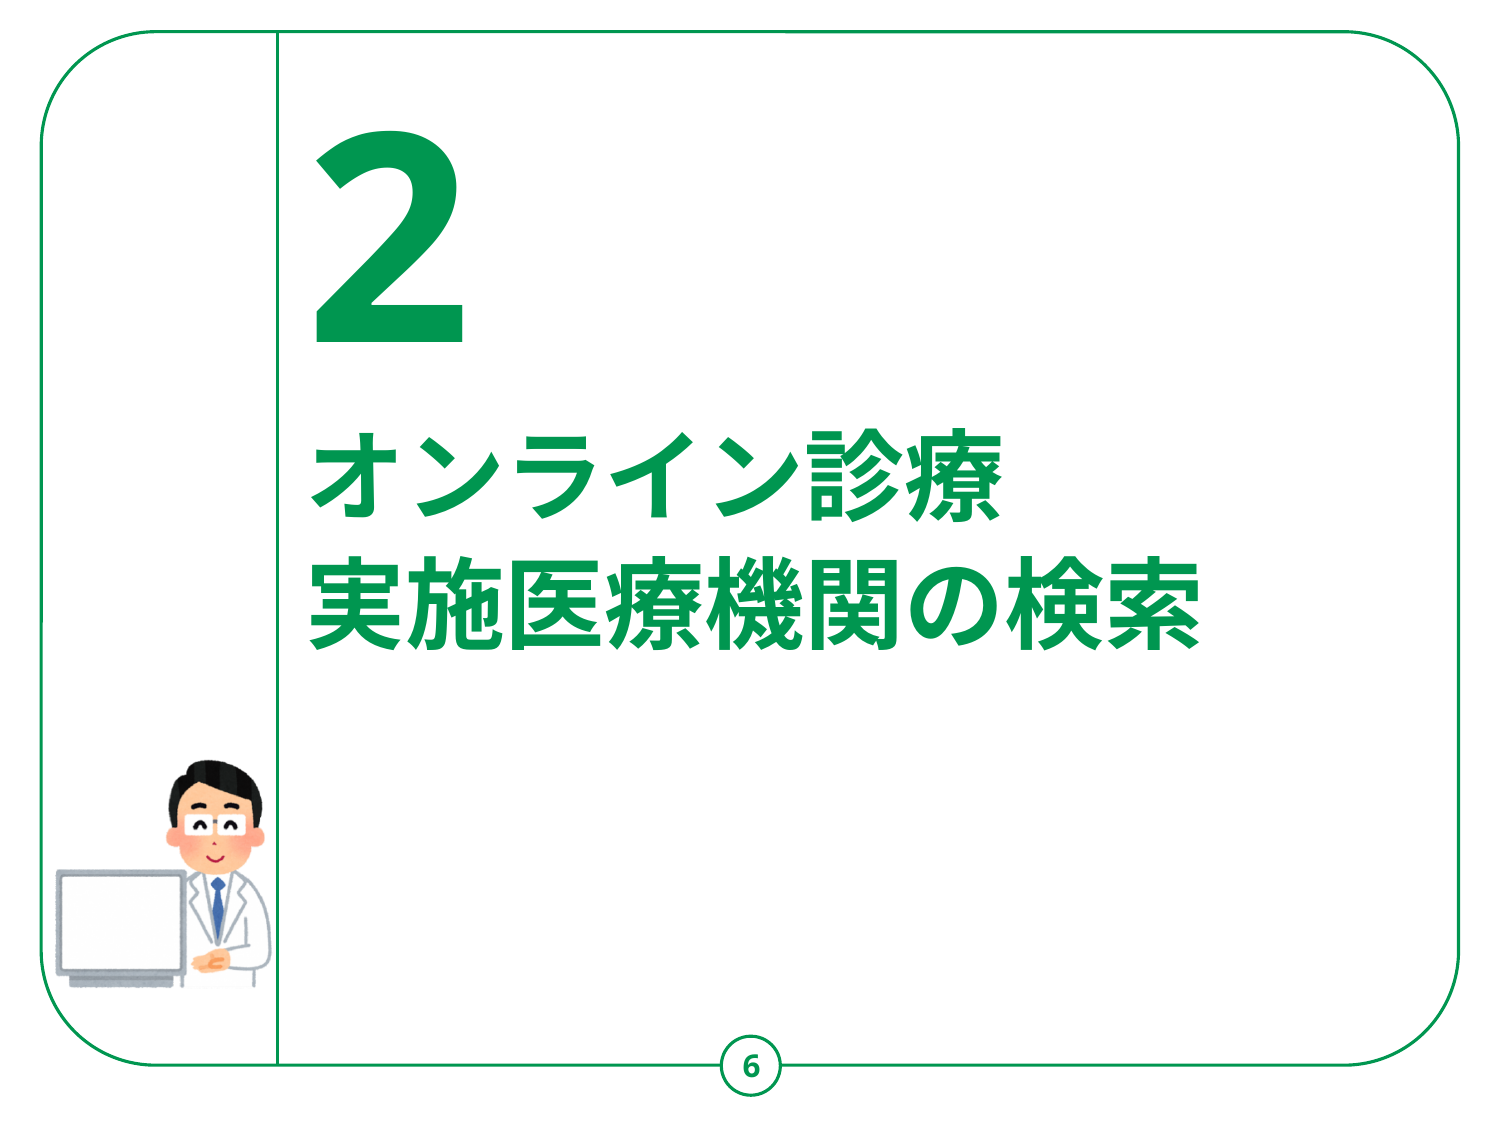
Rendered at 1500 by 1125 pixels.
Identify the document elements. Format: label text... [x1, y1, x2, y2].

text_box 2 オンライン診療 実施医療機関の検索 [290, 83, 1413, 675]
picture [49, 753, 275, 993]
